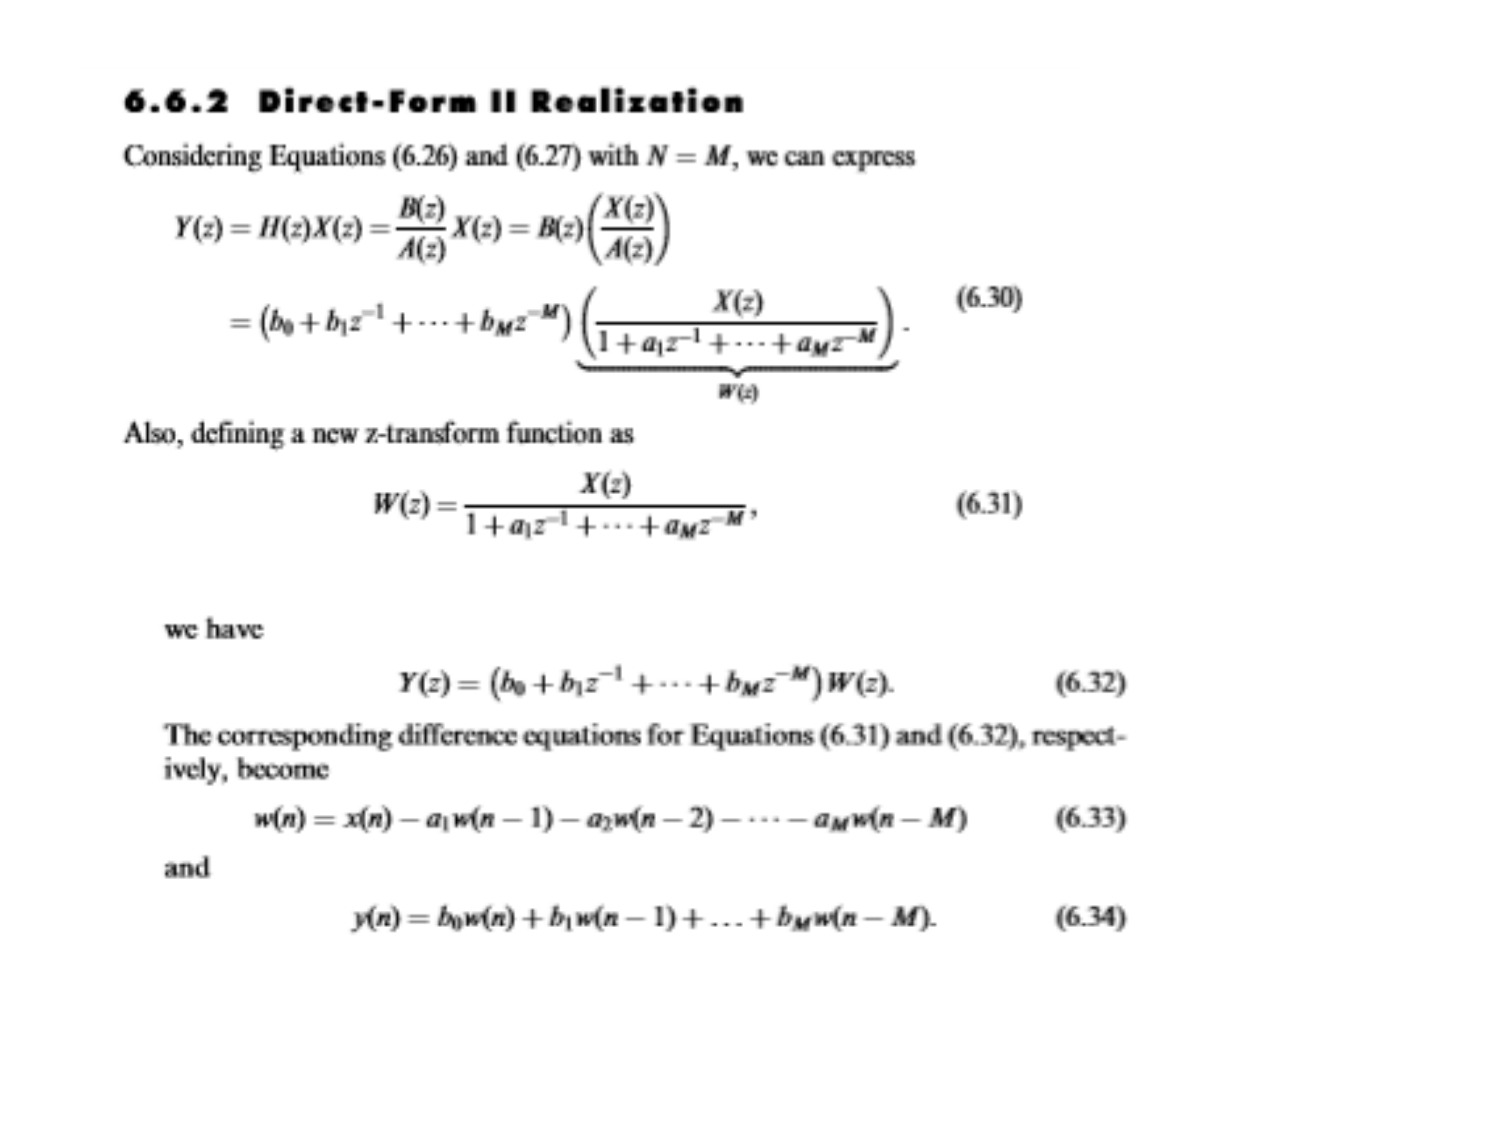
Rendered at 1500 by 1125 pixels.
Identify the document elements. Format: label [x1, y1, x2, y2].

picture [76, 66, 1081, 557]
picture [78, 585, 1166, 941]
